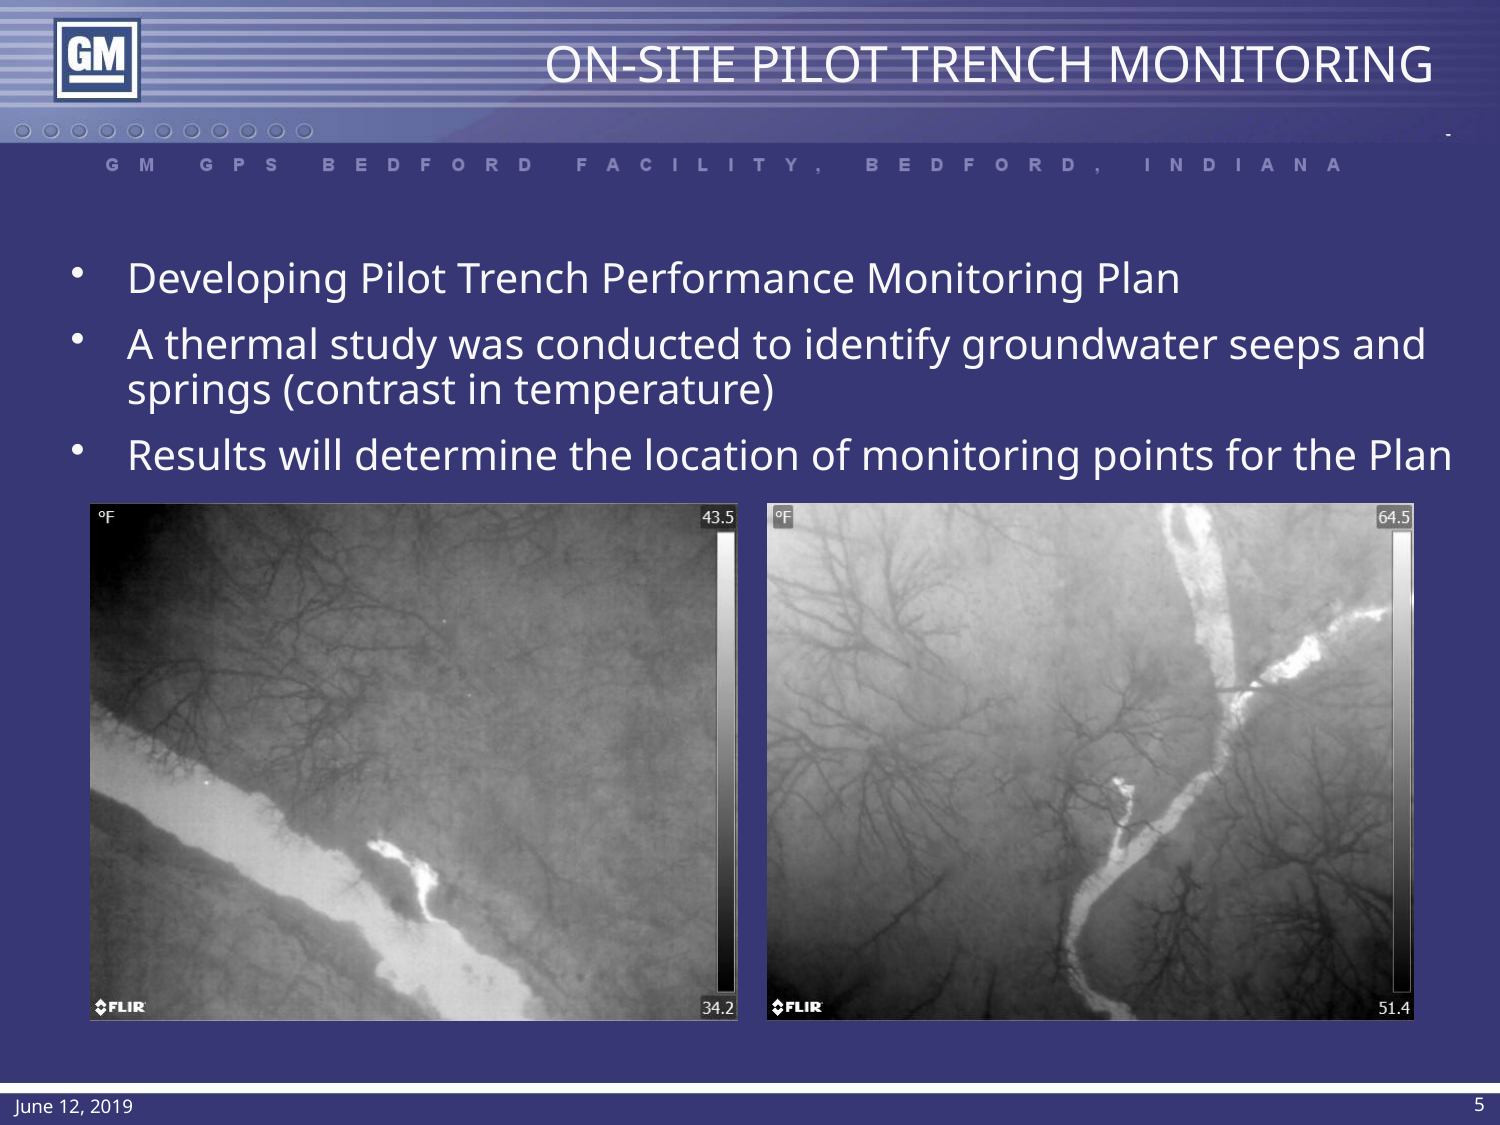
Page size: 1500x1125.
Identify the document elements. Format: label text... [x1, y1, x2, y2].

slide_number 5 [1299, 1084, 1500, 1125]
title ON-SITE PILOT TRENCH MONITORING [162, 12, 1451, 113]
list Developing Pilot Trench Performance Monitoring Plan A thermal study was conducted to identify groundwater seeps and springs (contrast in temperature) Results will determine the location of monitoring points for the Plan [55, 249, 1476, 996]
picture [0, 0, 1500, 1125]
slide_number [0, 1087, 226, 1125]
